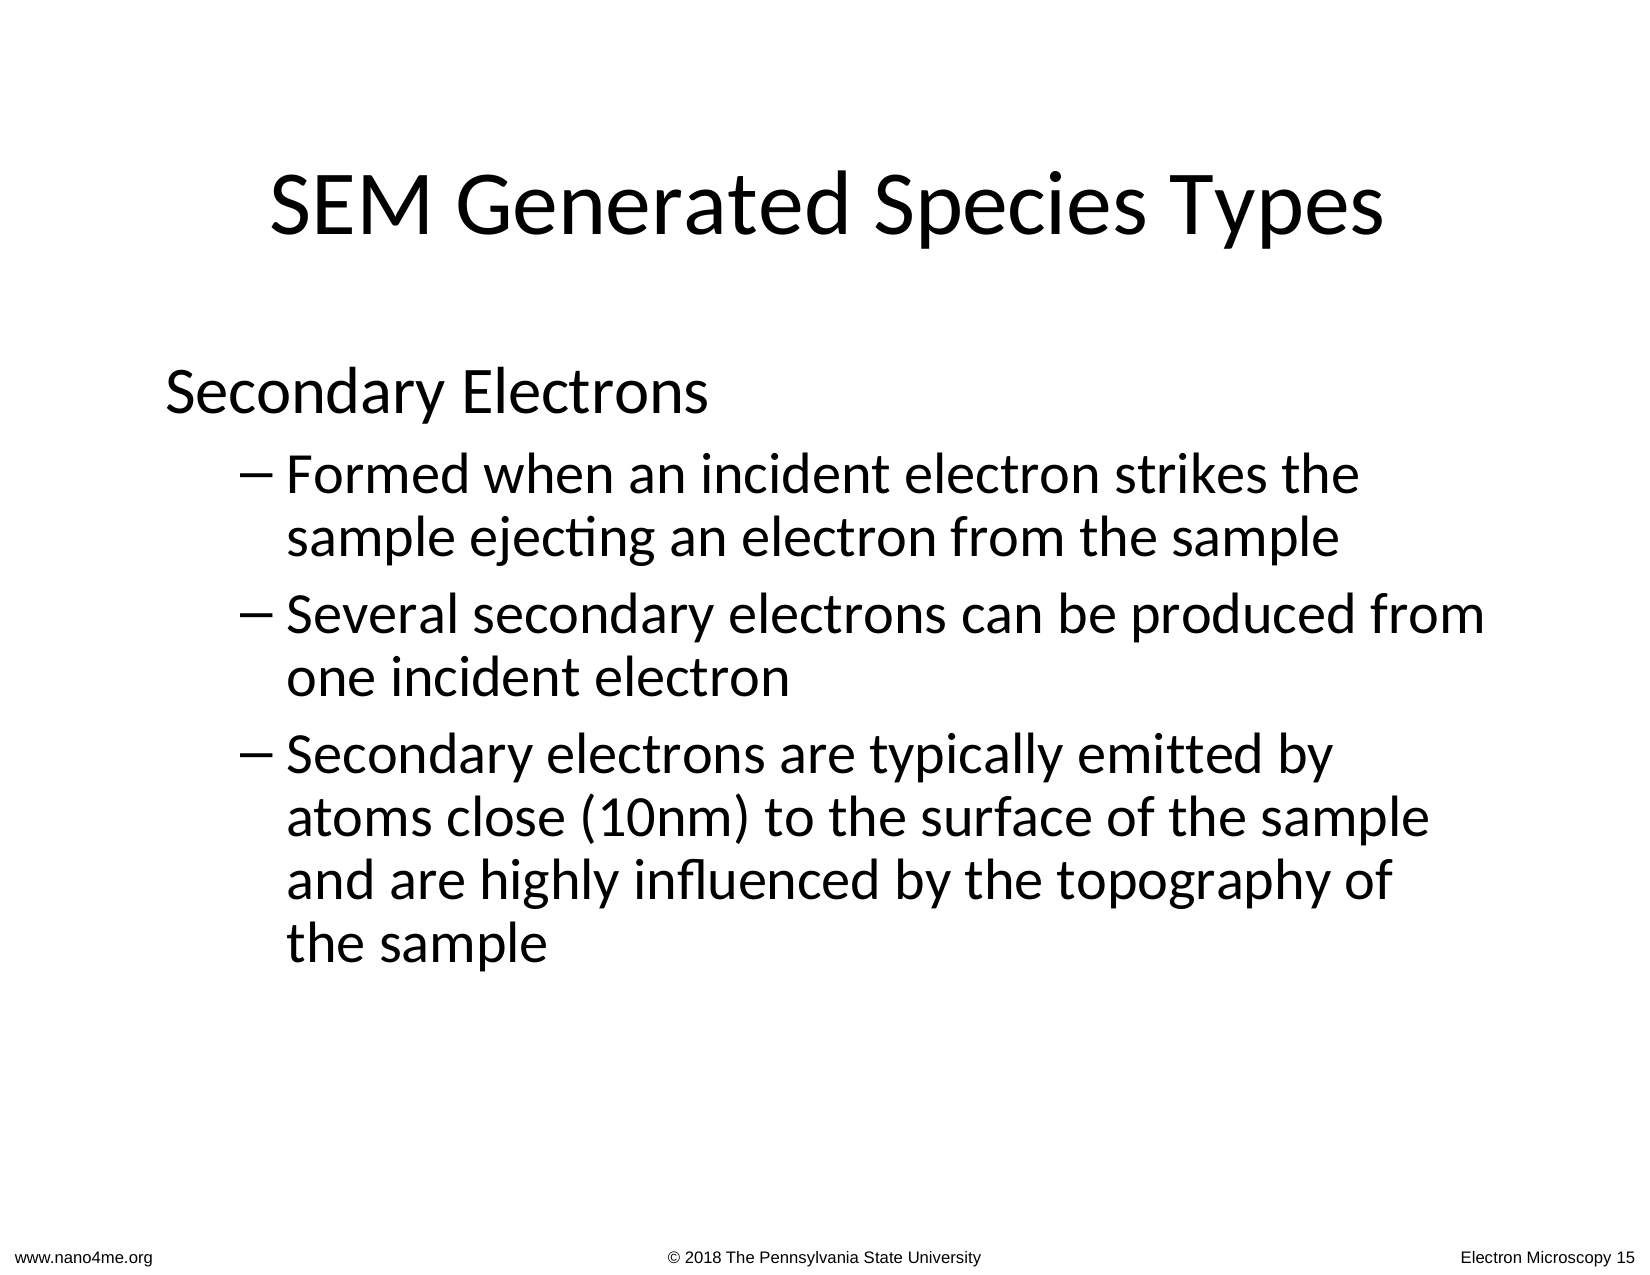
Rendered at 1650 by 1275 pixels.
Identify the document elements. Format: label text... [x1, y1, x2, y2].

title SEM Generated Species Types [236, 120, 1414, 347]
list Secondary Electrons Formed when an incident electron strikes the sample ejecting an electron from the sample Several secondary electrons can be produced from one incident electron Secondary electrons are typically emitted by atoms close (10nm) to the surface of the sample and are highly influenced by the topography of the sample [162, 347, 1488, 1072]
